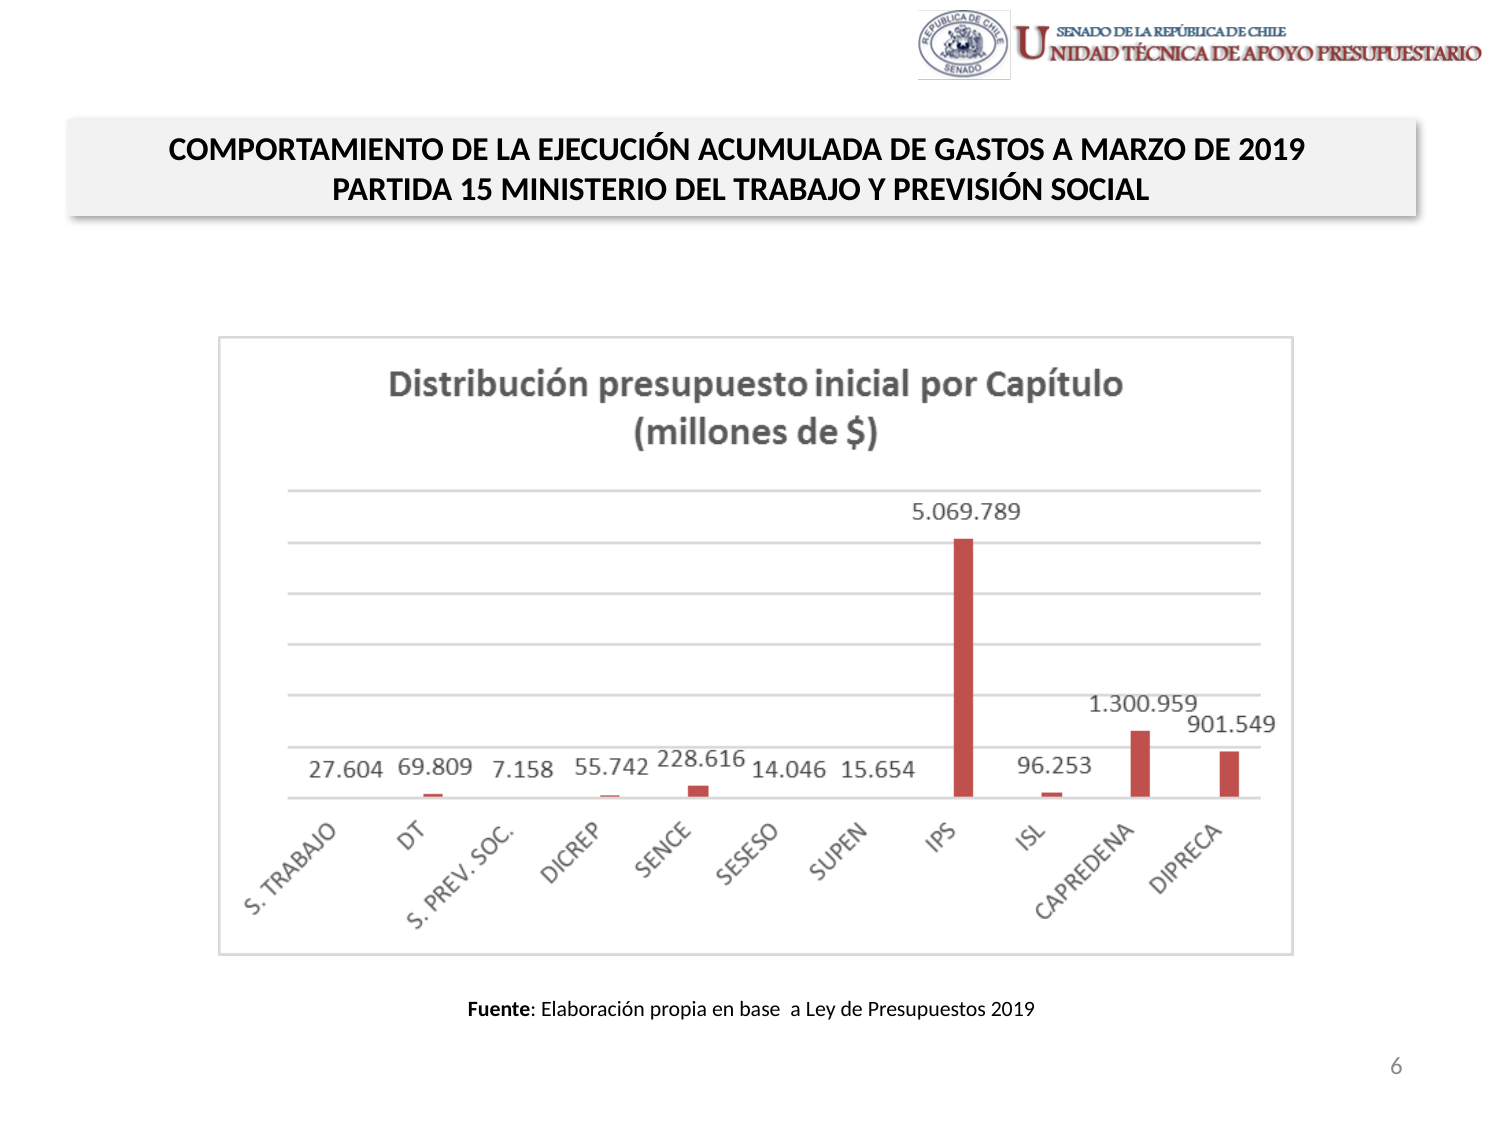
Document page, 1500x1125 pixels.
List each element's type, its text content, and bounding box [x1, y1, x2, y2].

slide_number 6 [1067, 1047, 1418, 1095]
text_box COMPORTAMIENTO DE LA EJECUCIÓN ACUMULADA DE GASTOS A MARZO DE 2019 PARTIDA 15 MINISTERIO DEL TRABAJO Y PREVISIÓN SOCIAL [67, 119, 1415, 216]
picture [218, 336, 1294, 956]
picture [918, 0, 1497, 113]
footer Fuente: Elaboración propia en base a Ley de Presupuestos 2019 [62, 986, 1442, 1047]
